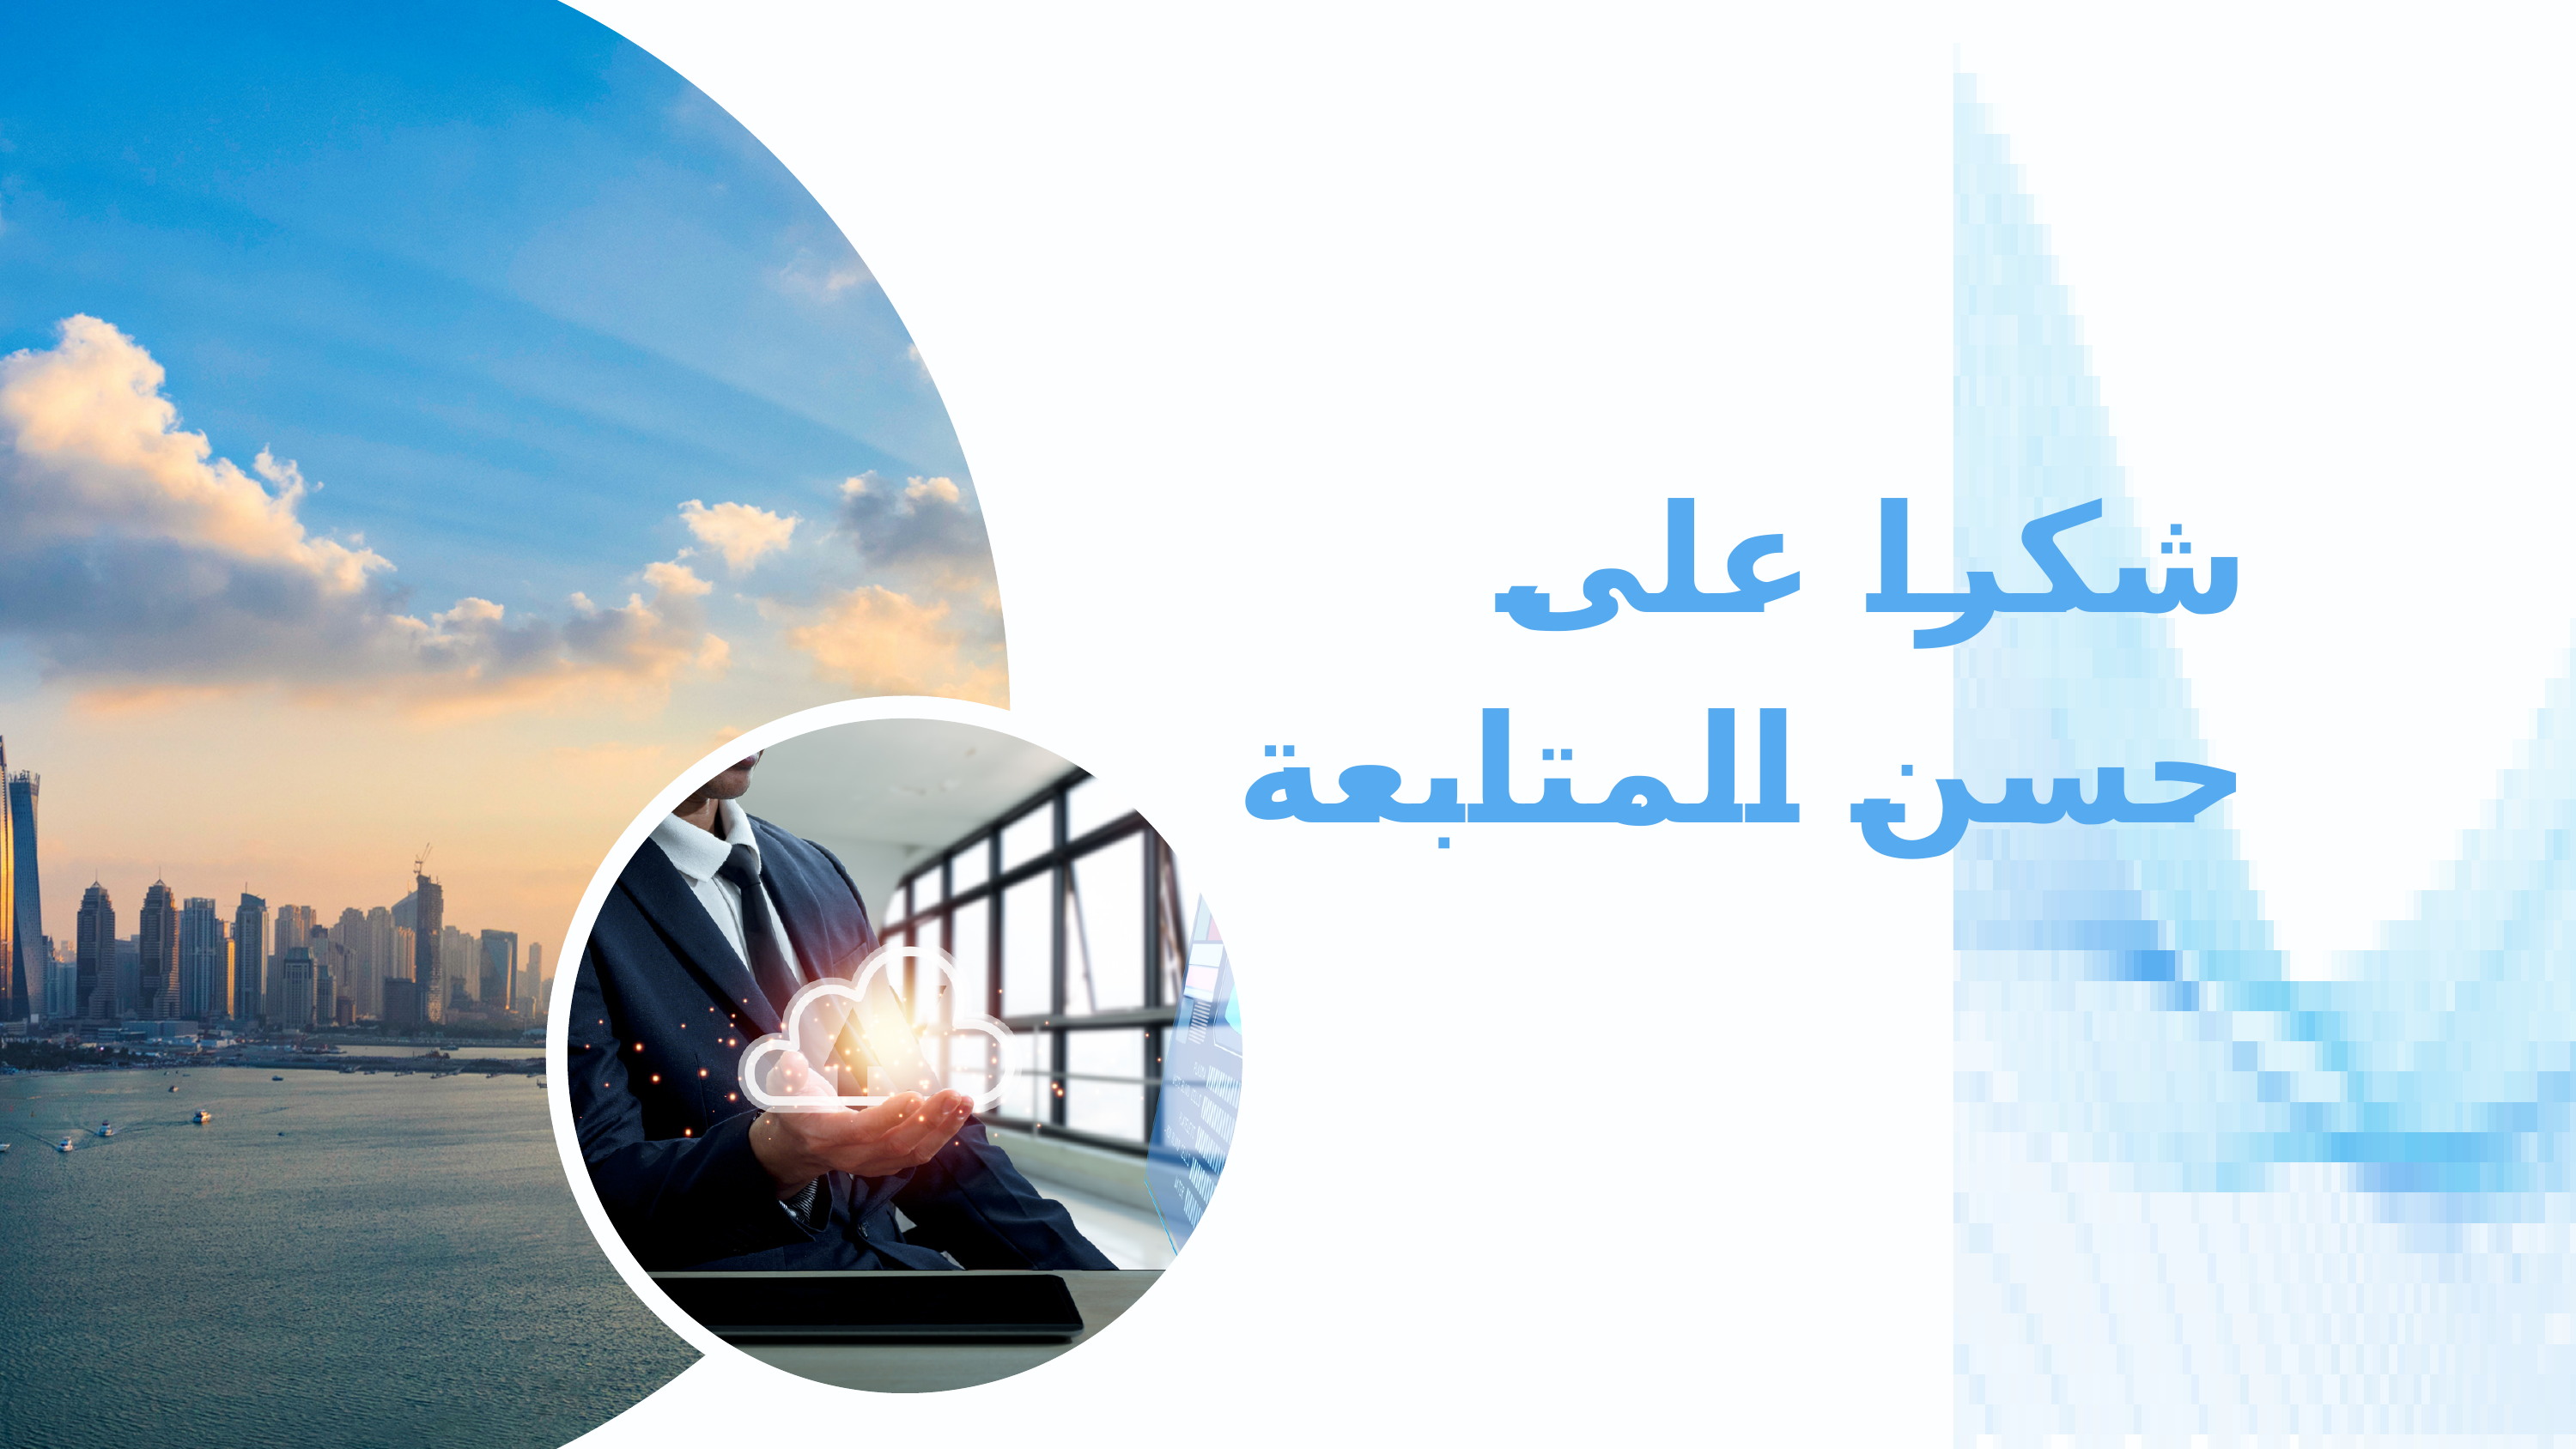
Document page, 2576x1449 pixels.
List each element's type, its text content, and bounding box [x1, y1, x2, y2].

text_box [545, 695, 1267, 1416]
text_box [0, 0, 1011, 1449]
text_box [1953, 0, 2576, 1449]
text_box شكرا على حسن المتابعة [1075, 432, 2251, 853]
